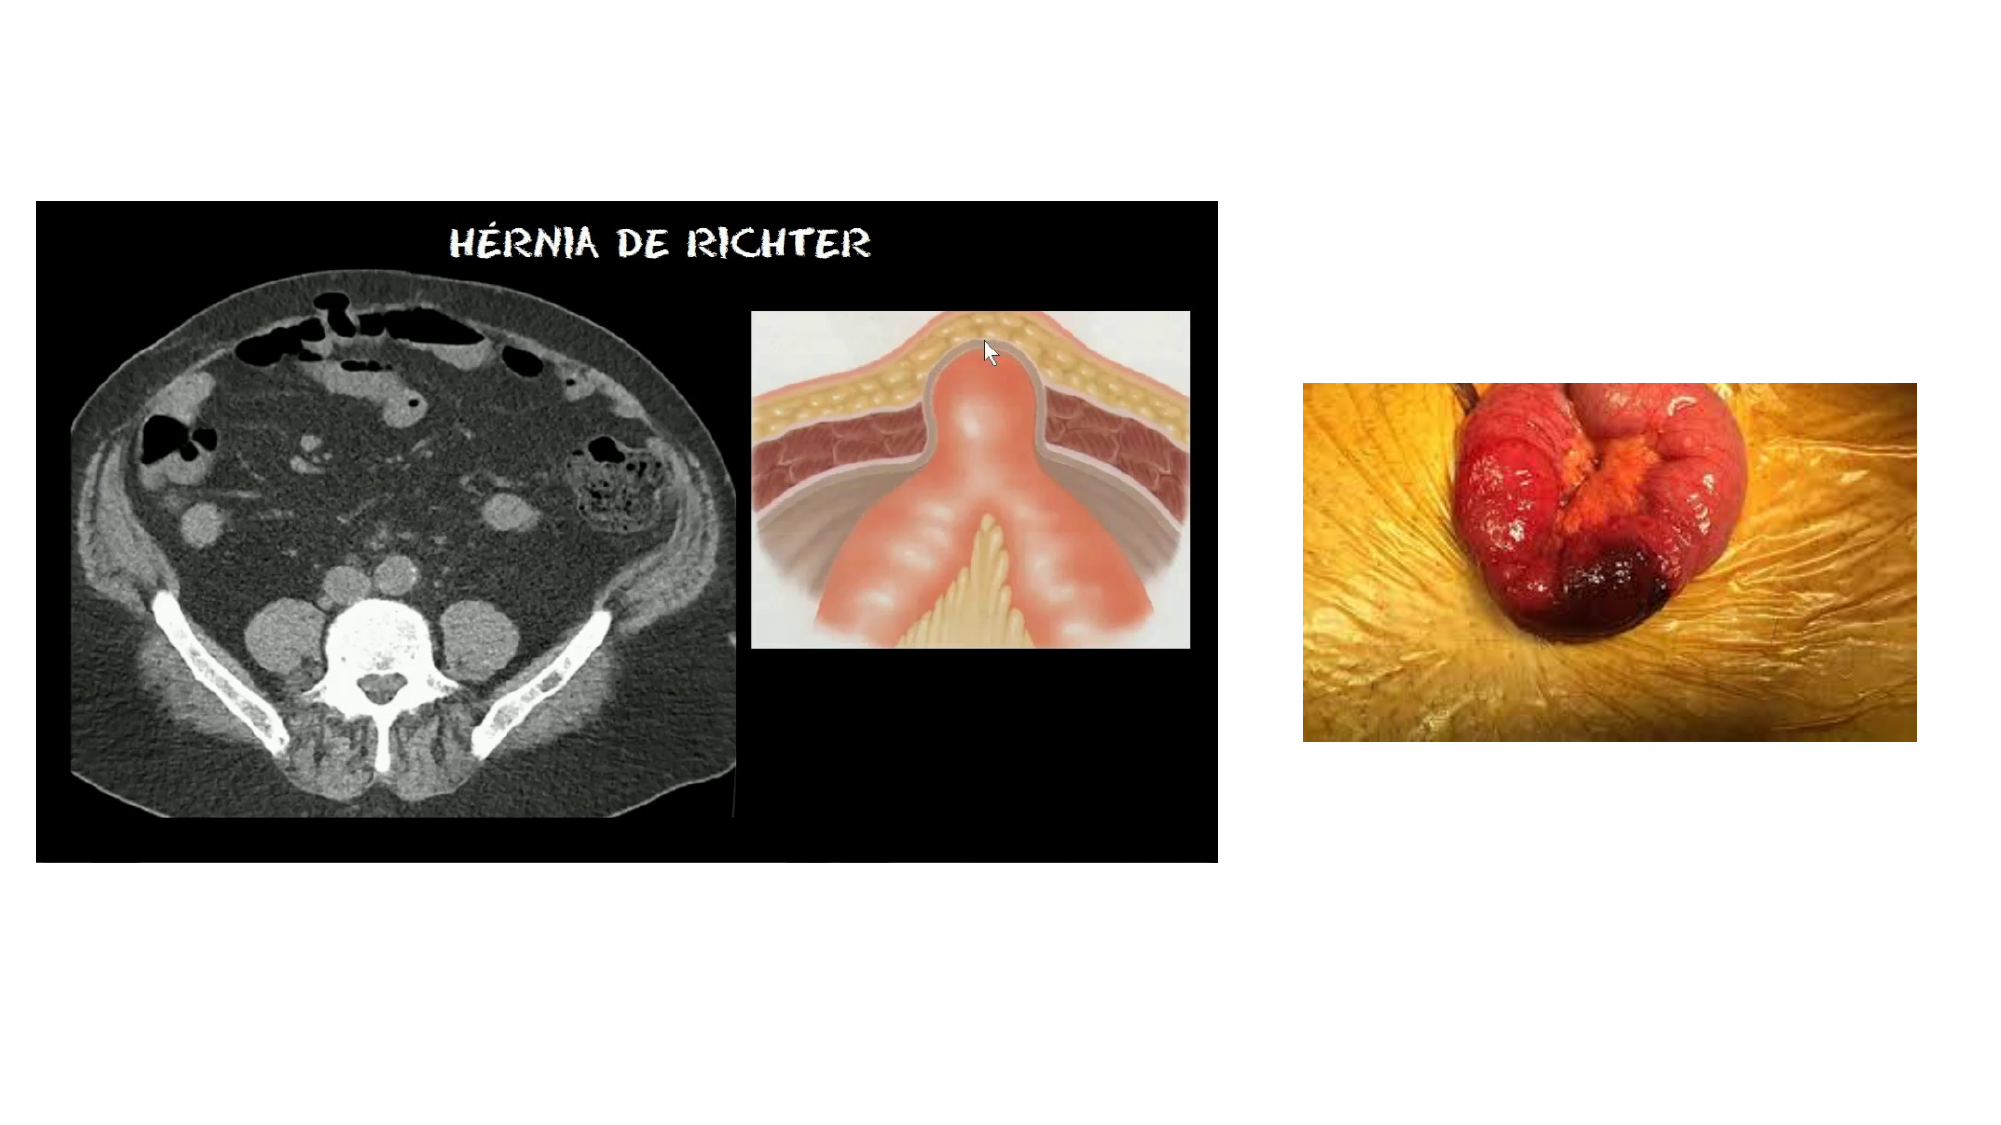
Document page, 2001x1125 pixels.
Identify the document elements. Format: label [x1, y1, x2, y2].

picture [36, 201, 1218, 863]
list [1303, 383, 1917, 742]
